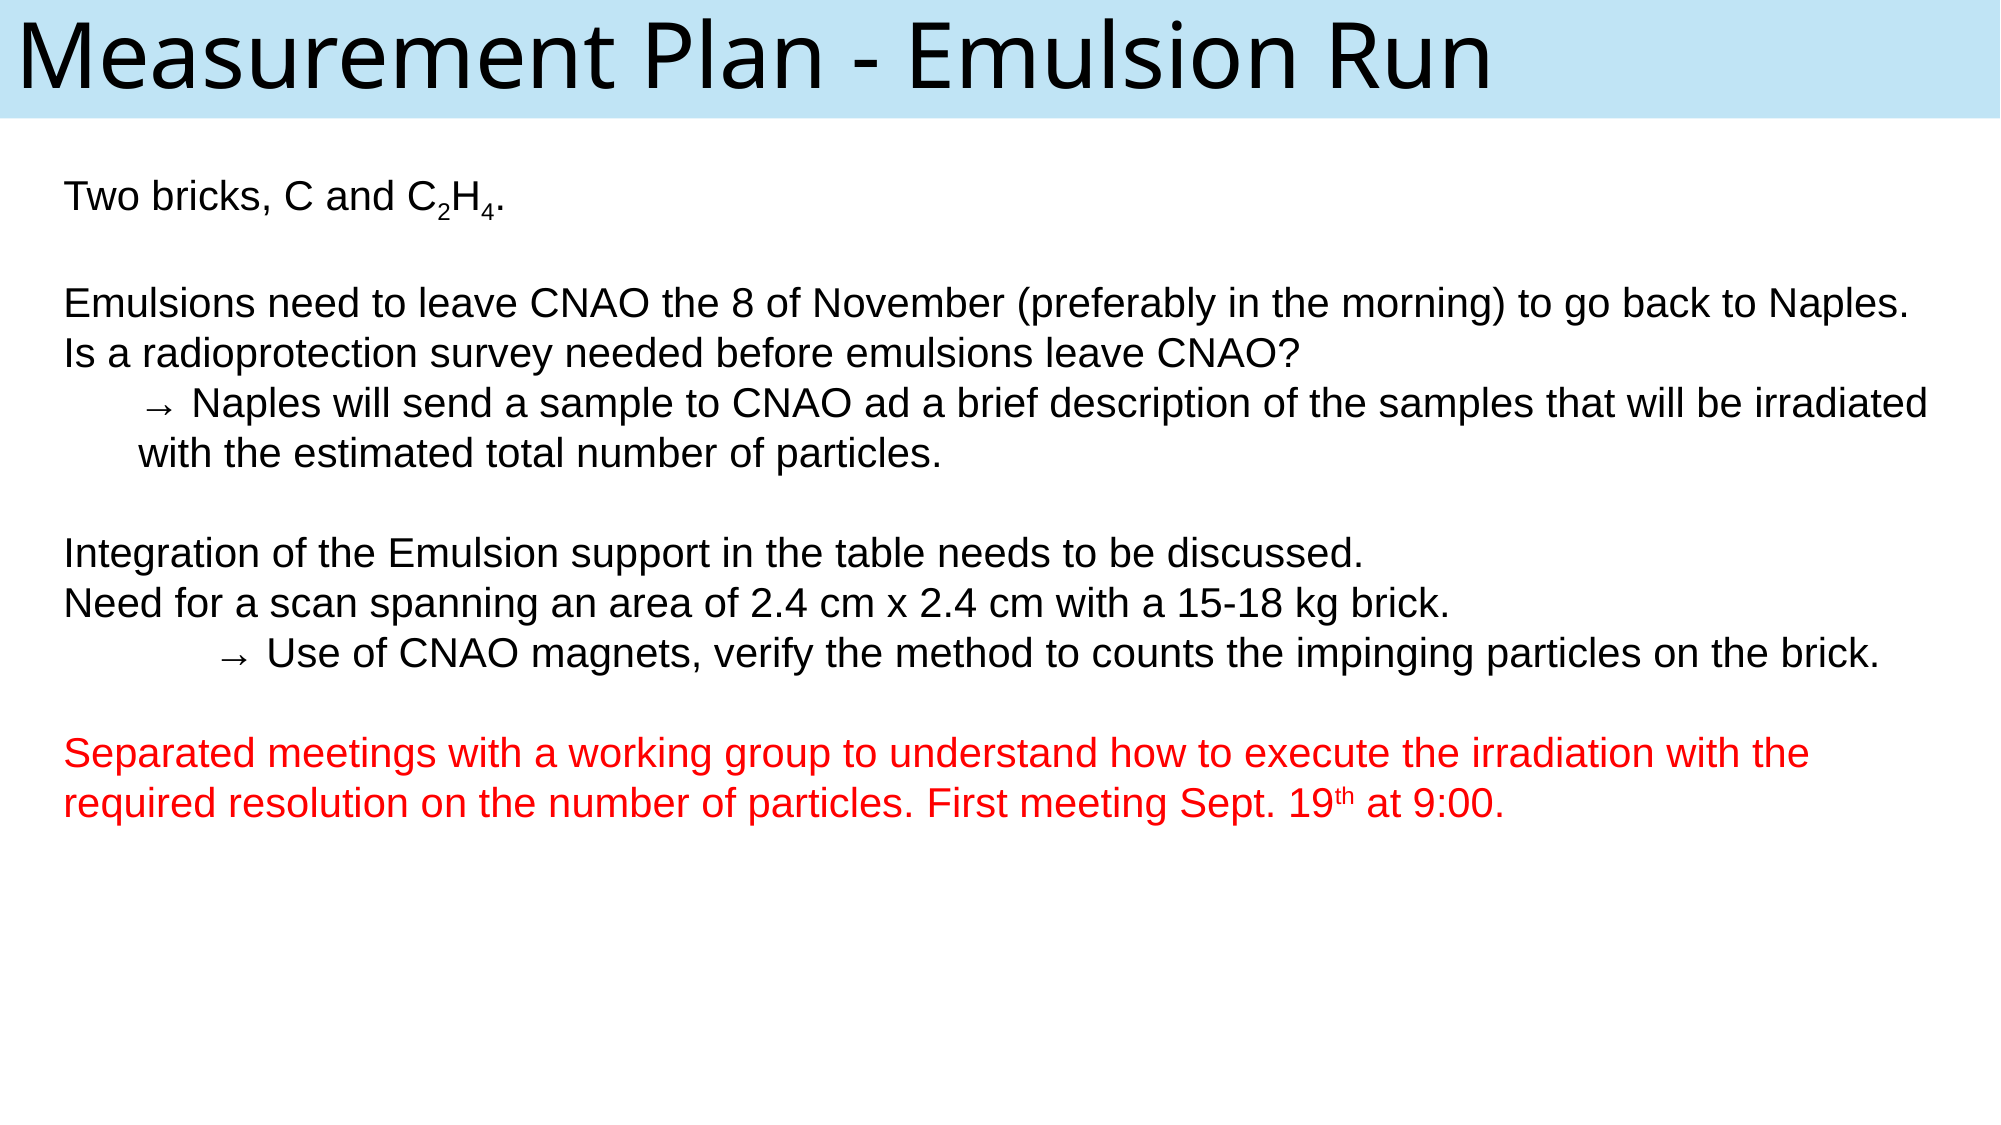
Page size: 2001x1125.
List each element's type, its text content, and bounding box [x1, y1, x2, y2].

text_box Two bricks, C and C2H4. Emulsions need to leave CNAO the 8 of November (preferably in the morning) to go back to Naples. Is a radioprotection survey needed before emulsions leave CNAO? → Naples will send a sample to CNAO ad a brief description of the samples that will be irradiated with the estimated total number of particles. Integration of the Emulsion support in the table needs to be discussed. Need for a scan spanning an area of 2.4 cm x 2.4 cm with a 15-18 kg brick. → Use of CNAO magnets, verify the method to counts the impinging particles on the brick. Separated meetings with a working group to understand how to execute the irradiation with the required resolution on the number of particles. First meeting Sept. 19th at 9:00. [48, 153, 1946, 1091]
title Measurement Plan - Emulsion Run [0, 0, 2000, 119]
